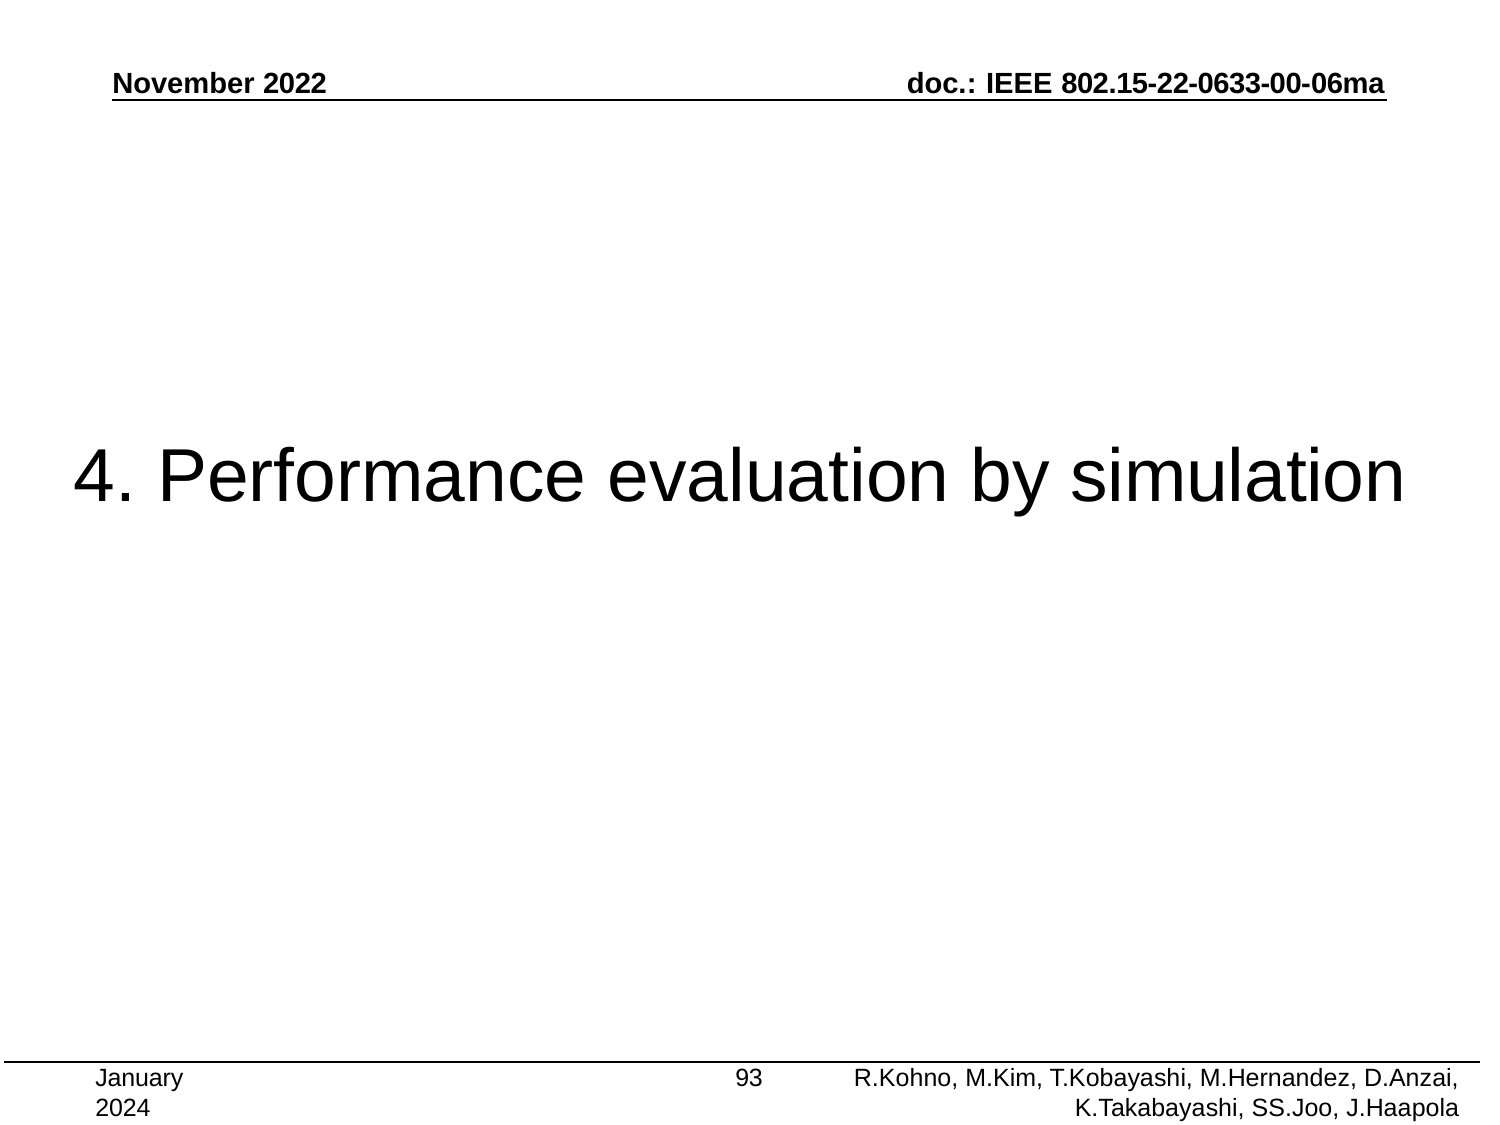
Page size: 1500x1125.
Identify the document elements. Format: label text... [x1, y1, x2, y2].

text_box November 2022 [110, 62, 329, 100]
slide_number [93, 1062, 228, 1125]
title 4. Performance evaluation by simulation [63, 424, 1437, 614]
text_box doc.: IEEE 802.15-22-0633-00-06ma [904, 62, 1390, 100]
footer R.Kohno, M.Kim, T.Kobayashi, M.Hernandez, D.Anzai, K.Takabayashi, SS.Joo, J.Haapola [853, 1061, 1461, 1125]
slide_number 93 [718, 1061, 800, 1125]
